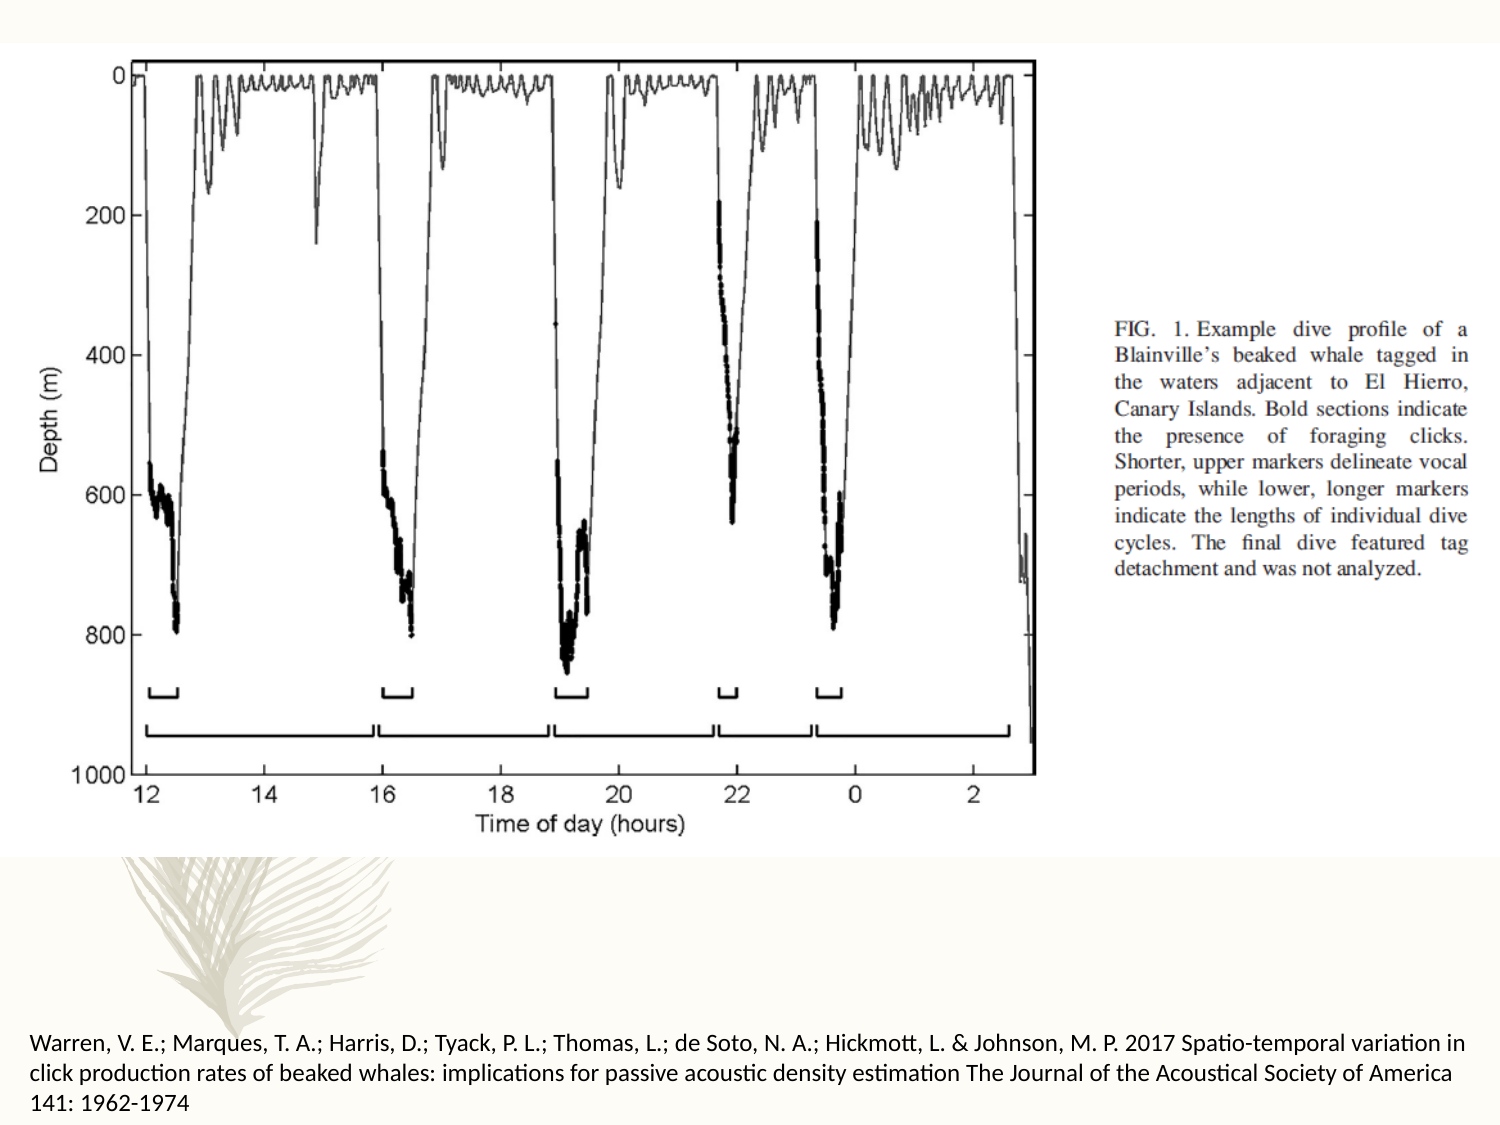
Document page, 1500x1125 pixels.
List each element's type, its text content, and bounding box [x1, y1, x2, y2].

picture [0, 43, 1500, 857]
text_box Warren, V. E.; Marques, T. A.; Harris, D.; Tyack, P. L.; Thomas, L.; de Soto, N. A.; Hickmott, L. & Johnson, M. P. 2017 Spatio-temporal variation in click production rates of beaked whales: implications for passive acoustic density estimation The Journal of the Acoustical Society of America 141: 1962-1974 [14, 1018, 1486, 1124]
